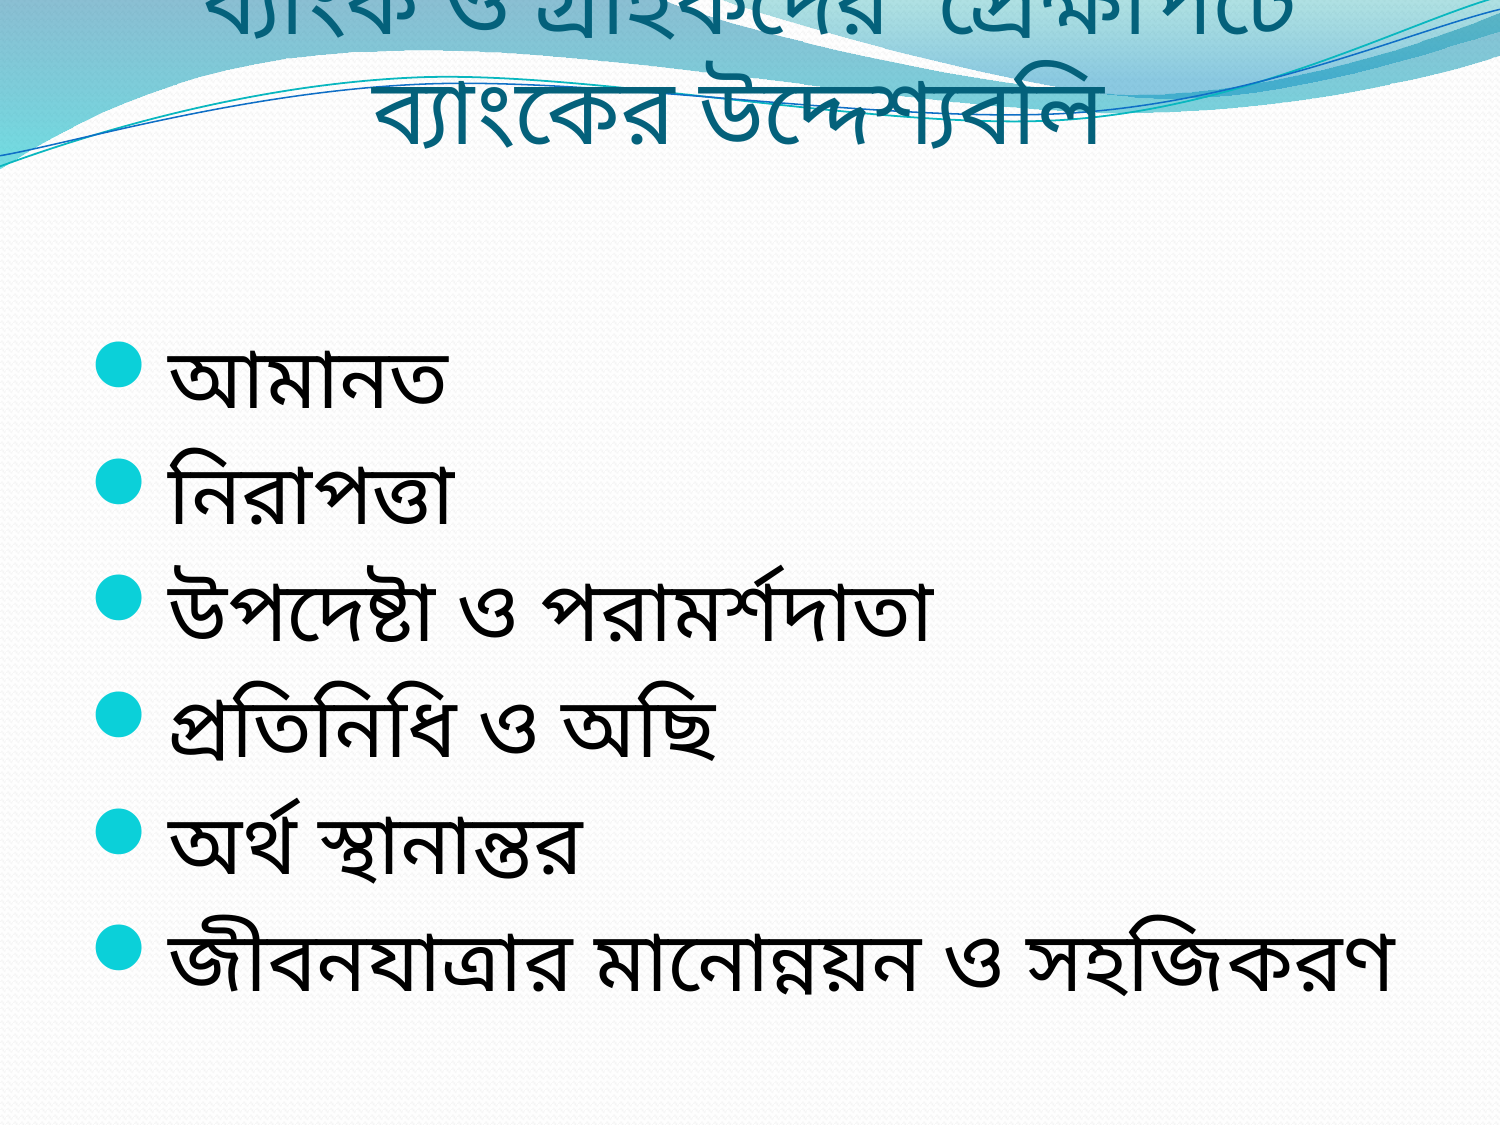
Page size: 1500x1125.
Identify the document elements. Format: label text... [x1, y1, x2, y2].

title ব্যাংক ও গ্রাহকদের প্রেক্ষাপটে ব্যাংকের উদ্দেশ্যবলি [75, 0, 1425, 163]
list আমানত নিরাপত্তা উপদেষ্টা ও পরামর্শদাতা প্রতিনিধি ও অছি অর্থ স্থানান্তর জীবনযাত্রার মানোন্নয়ন ও সহজিকরণ [75, 317, 1425, 1038]
